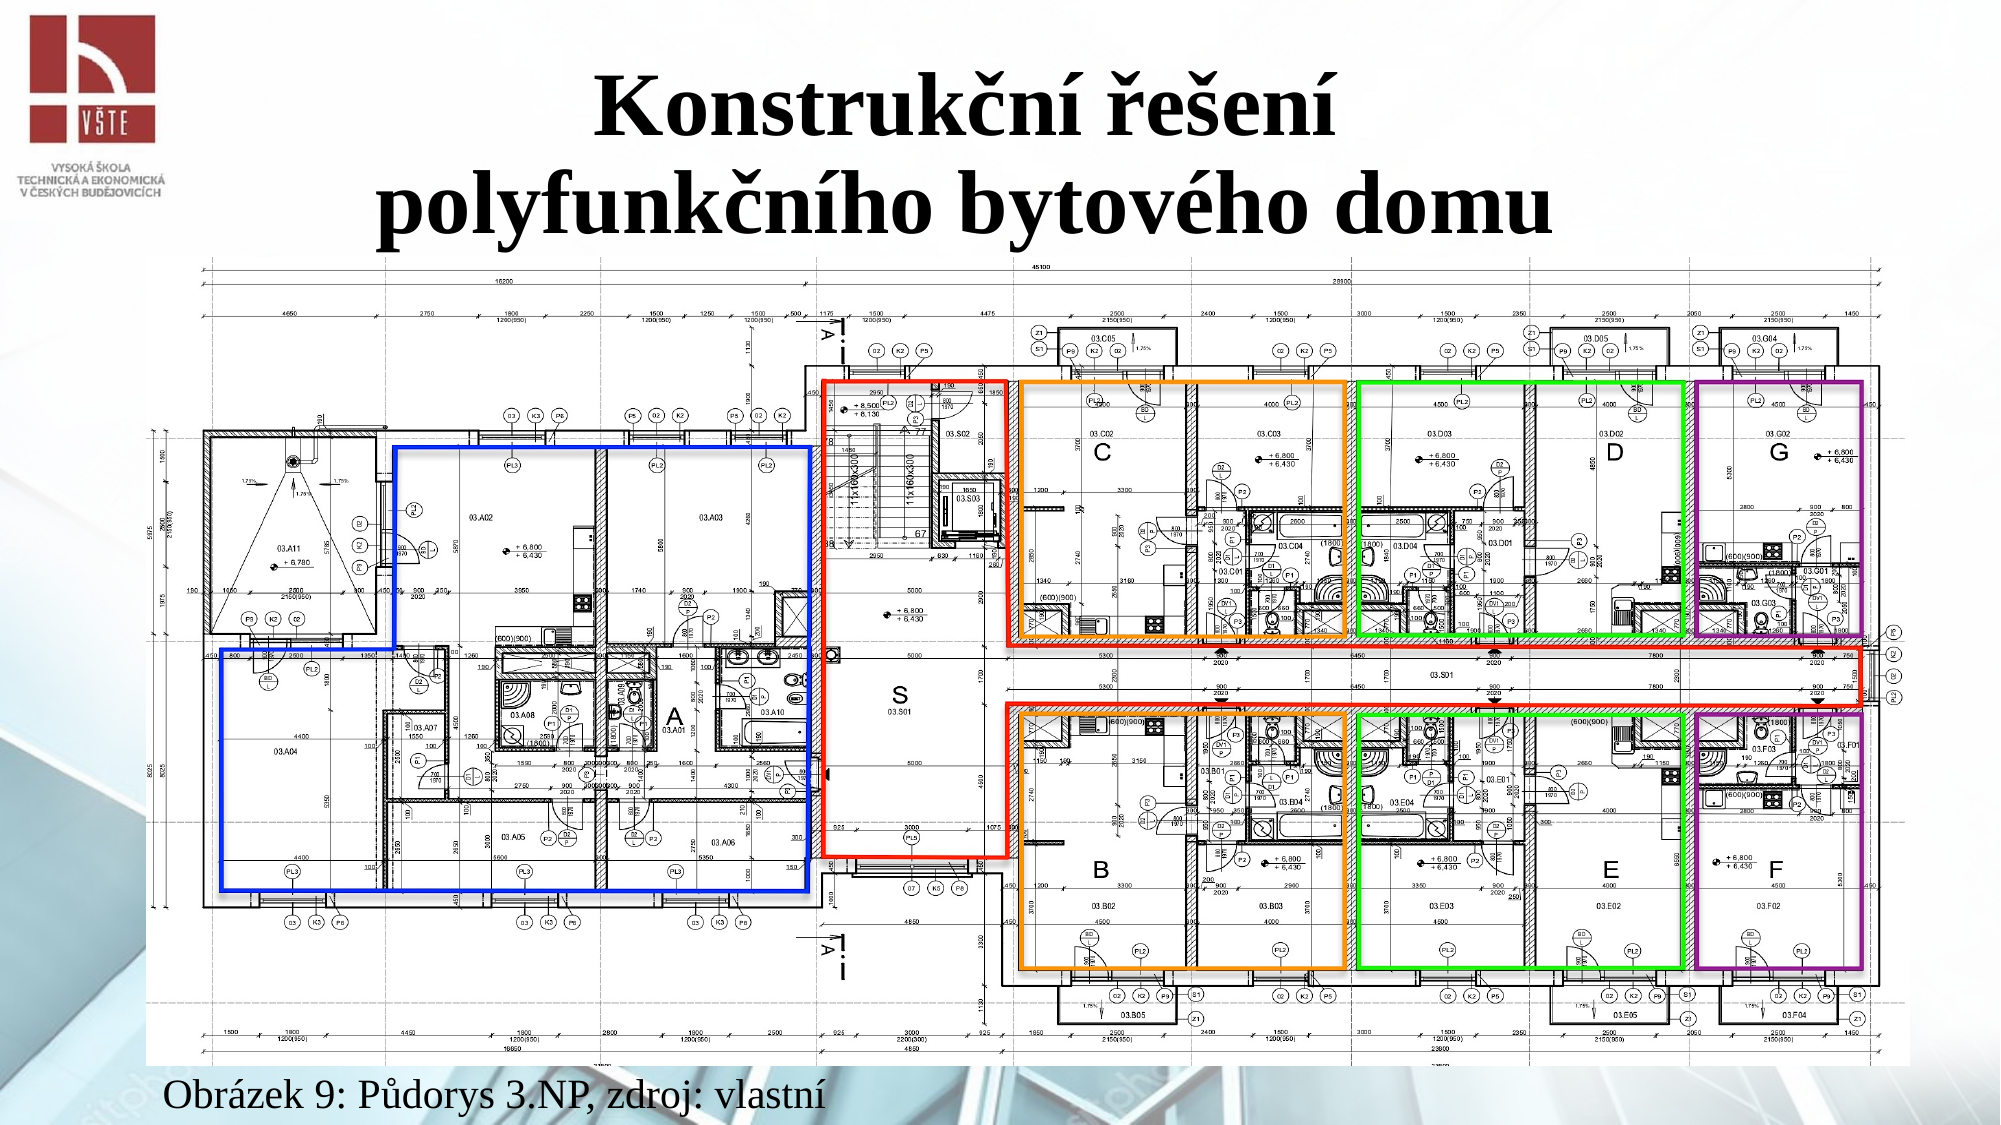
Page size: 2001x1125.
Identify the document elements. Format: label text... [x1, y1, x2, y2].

text_box Obrázek 9: Půdorys 3.NP, zdroj: vlastní [147, 1066, 842, 1125]
title Konstrukční řešení polyfunkčního bytového domu [355, 46, 1577, 257]
picture [146, 257, 1910, 1066]
picture [0, 0, 181, 220]
